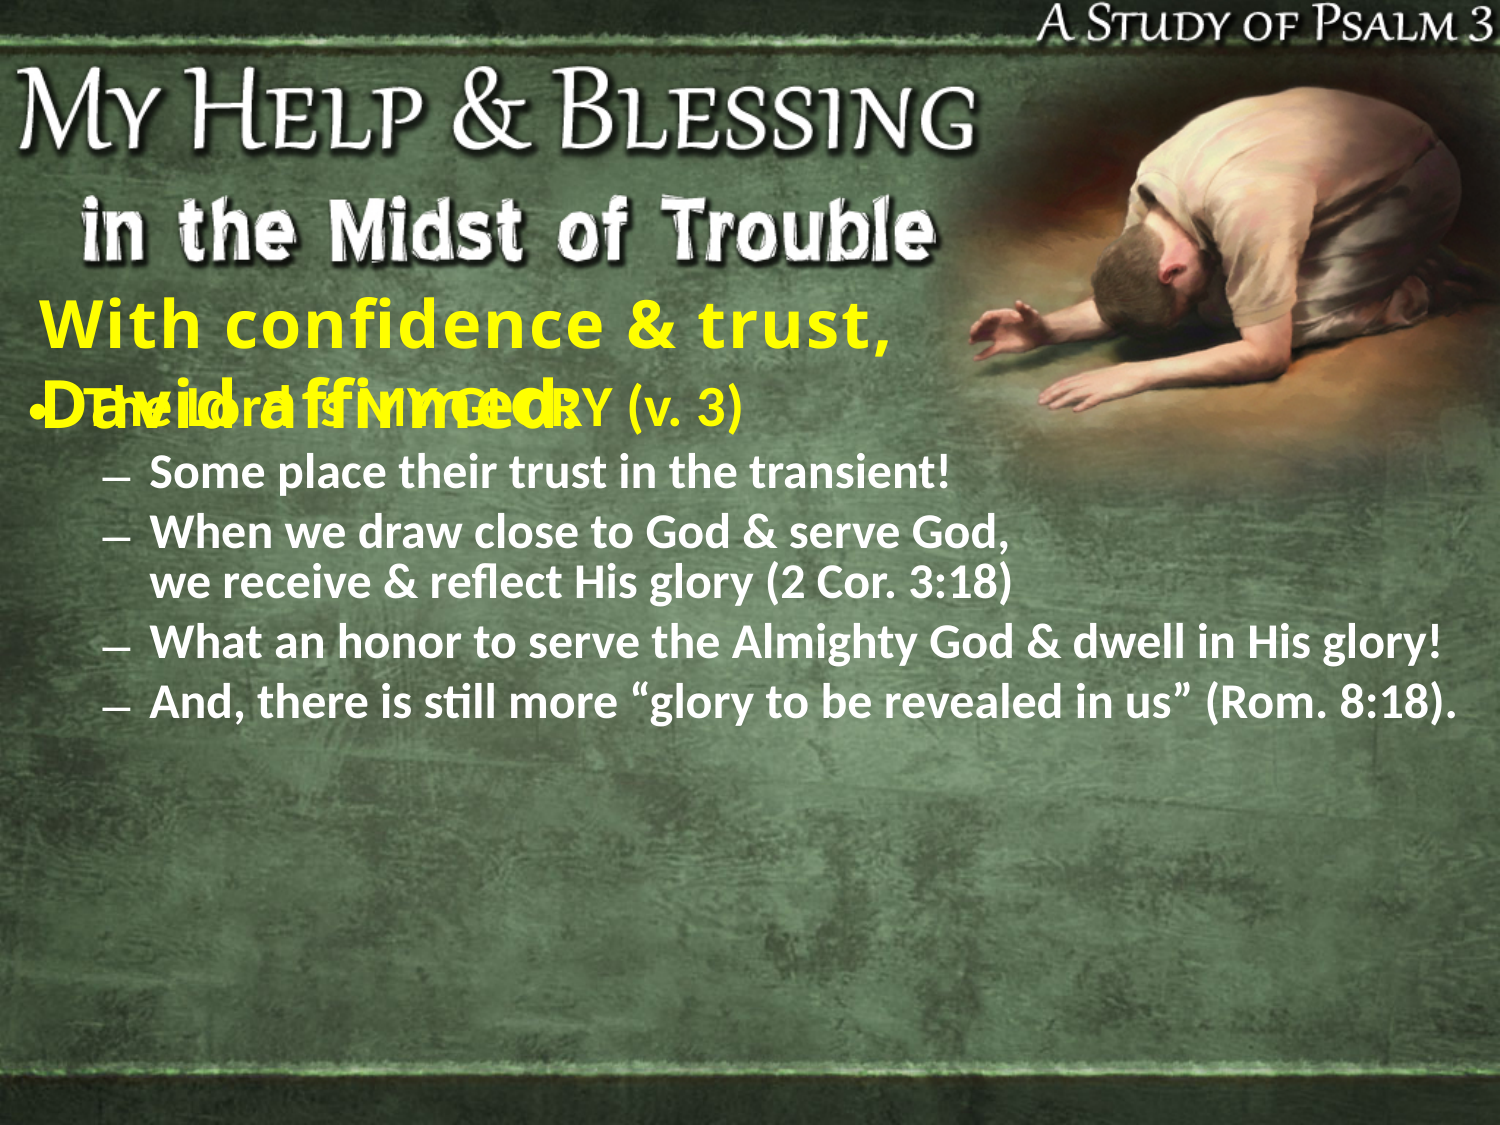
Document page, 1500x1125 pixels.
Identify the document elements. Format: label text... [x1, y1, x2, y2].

picture [0, 0, 1500, 1125]
list The Lord is MY GLORY (v. 3) Some place their trust in the transient! When we draw close to God & serve God, we receive & reflect His glory (2 Cor. 3:18) What an honor to serve the Almighty God & dwell in His glory! And, there is still more “glory to be revealed in us” (Rom. 8:18). [12, 375, 1500, 1125]
text_box With confidence & trust, David affirmed: [24, 274, 1013, 450]
